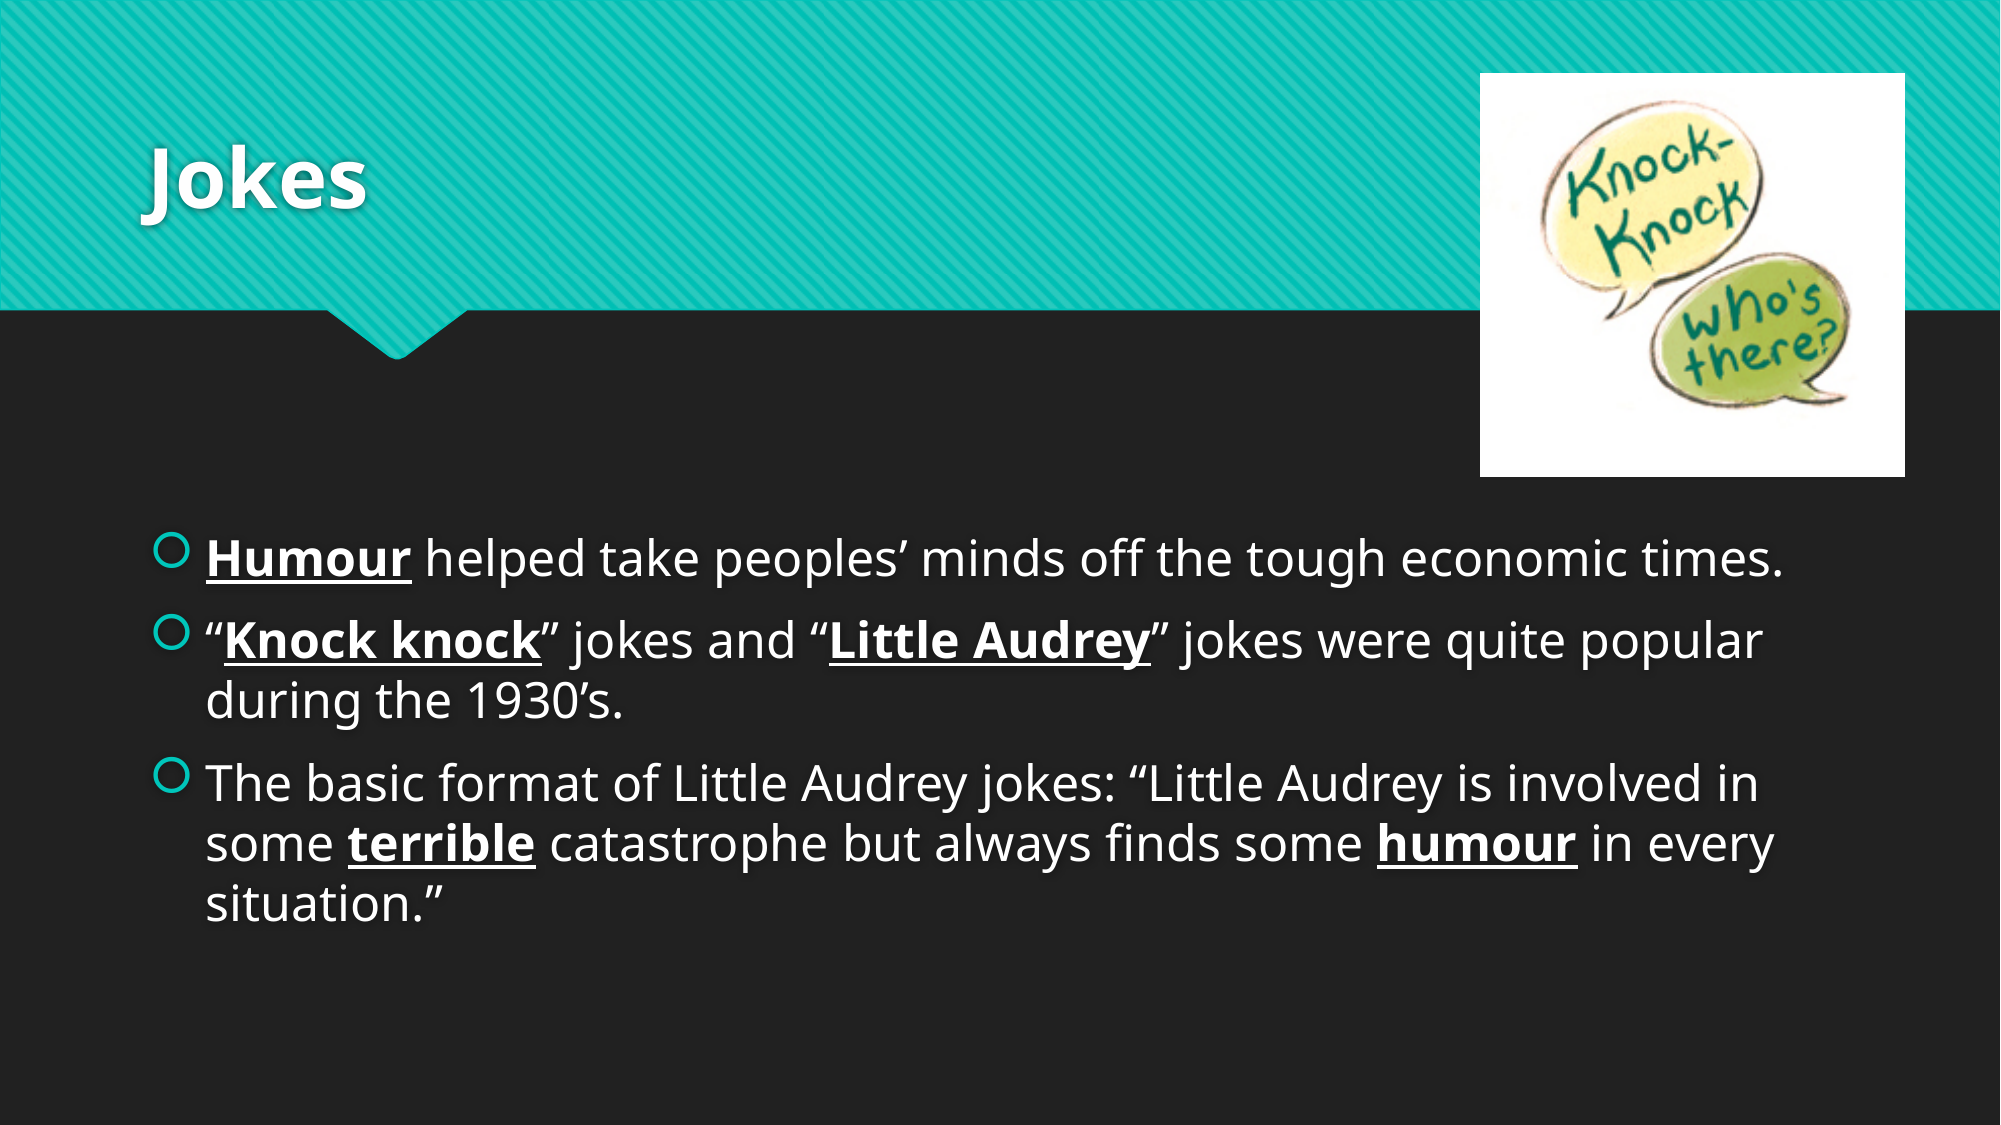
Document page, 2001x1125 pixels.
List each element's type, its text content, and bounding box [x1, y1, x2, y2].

title Jokes [132, 73, 1480, 233]
picture [1480, 73, 1905, 478]
list Humour helped take peoples’ minds off the tough economic times. “Knock knock” jokes and “Little Audrey” jokes were quite popular during the 1930’s. The basic format of Little Audrey jokes: “Little Audrey is involved in some terrible catastrophe but always finds some humour in every situation.” [134, 364, 1866, 1094]
